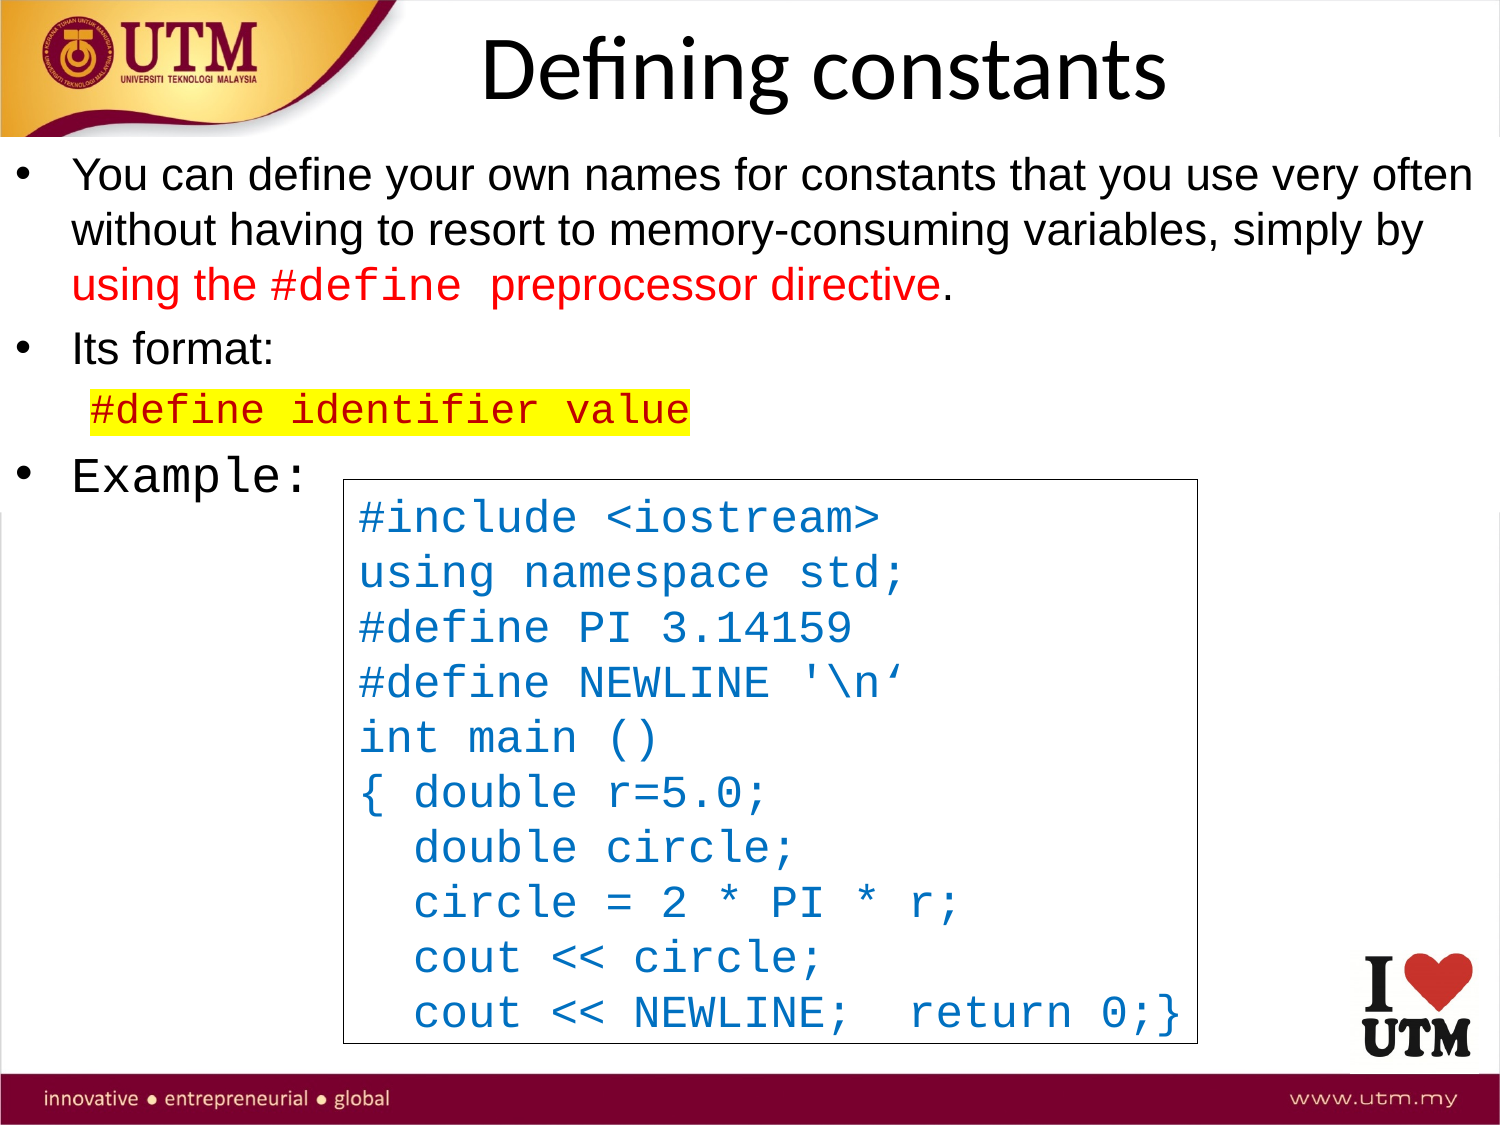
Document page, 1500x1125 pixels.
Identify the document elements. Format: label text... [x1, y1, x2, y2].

title Defining constants [150, 0, 1500, 126]
text_box #include <iostream> using namespace std; #define PI 3.14159 #define NEWLINE '\n‘ int main () { double r=5.0; double circle; circle = 2 * PI * r; cout << circle; cout << NEWLINE; return 0;} [343, 479, 1198, 1044]
picture [0, 0, 1500, 137]
picture [0, 513, 1500, 1125]
list You can define your own names for constants that you use very often without having to resort to memory-consuming variables, simply by using the #define preprocessor directive. Its format: #define identifier value Example: [0, 137, 1500, 513]
